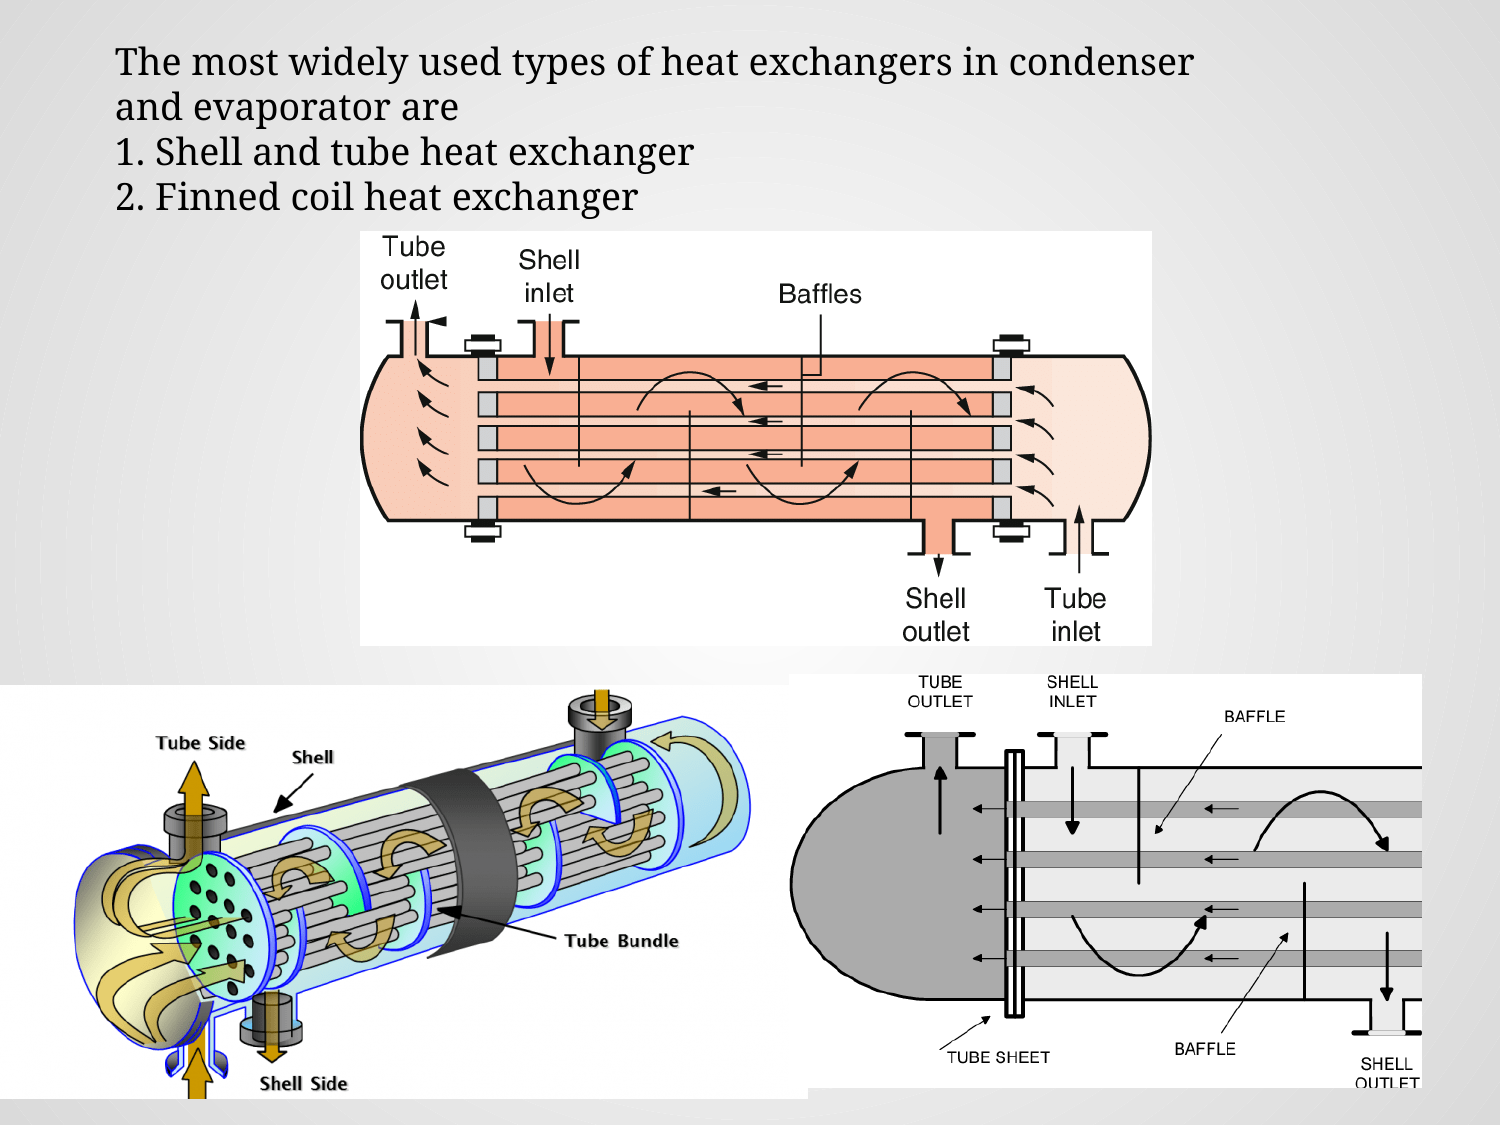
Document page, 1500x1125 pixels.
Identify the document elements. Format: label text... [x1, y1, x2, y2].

picture [359, 231, 1152, 646]
picture [0, 673, 1422, 1099]
text_box The most widely used types of heat exchangers in condenser and evaporator are 1. Shell and tube heat exchanger 2. Finned coil heat exchanger [100, 30, 1282, 226]
